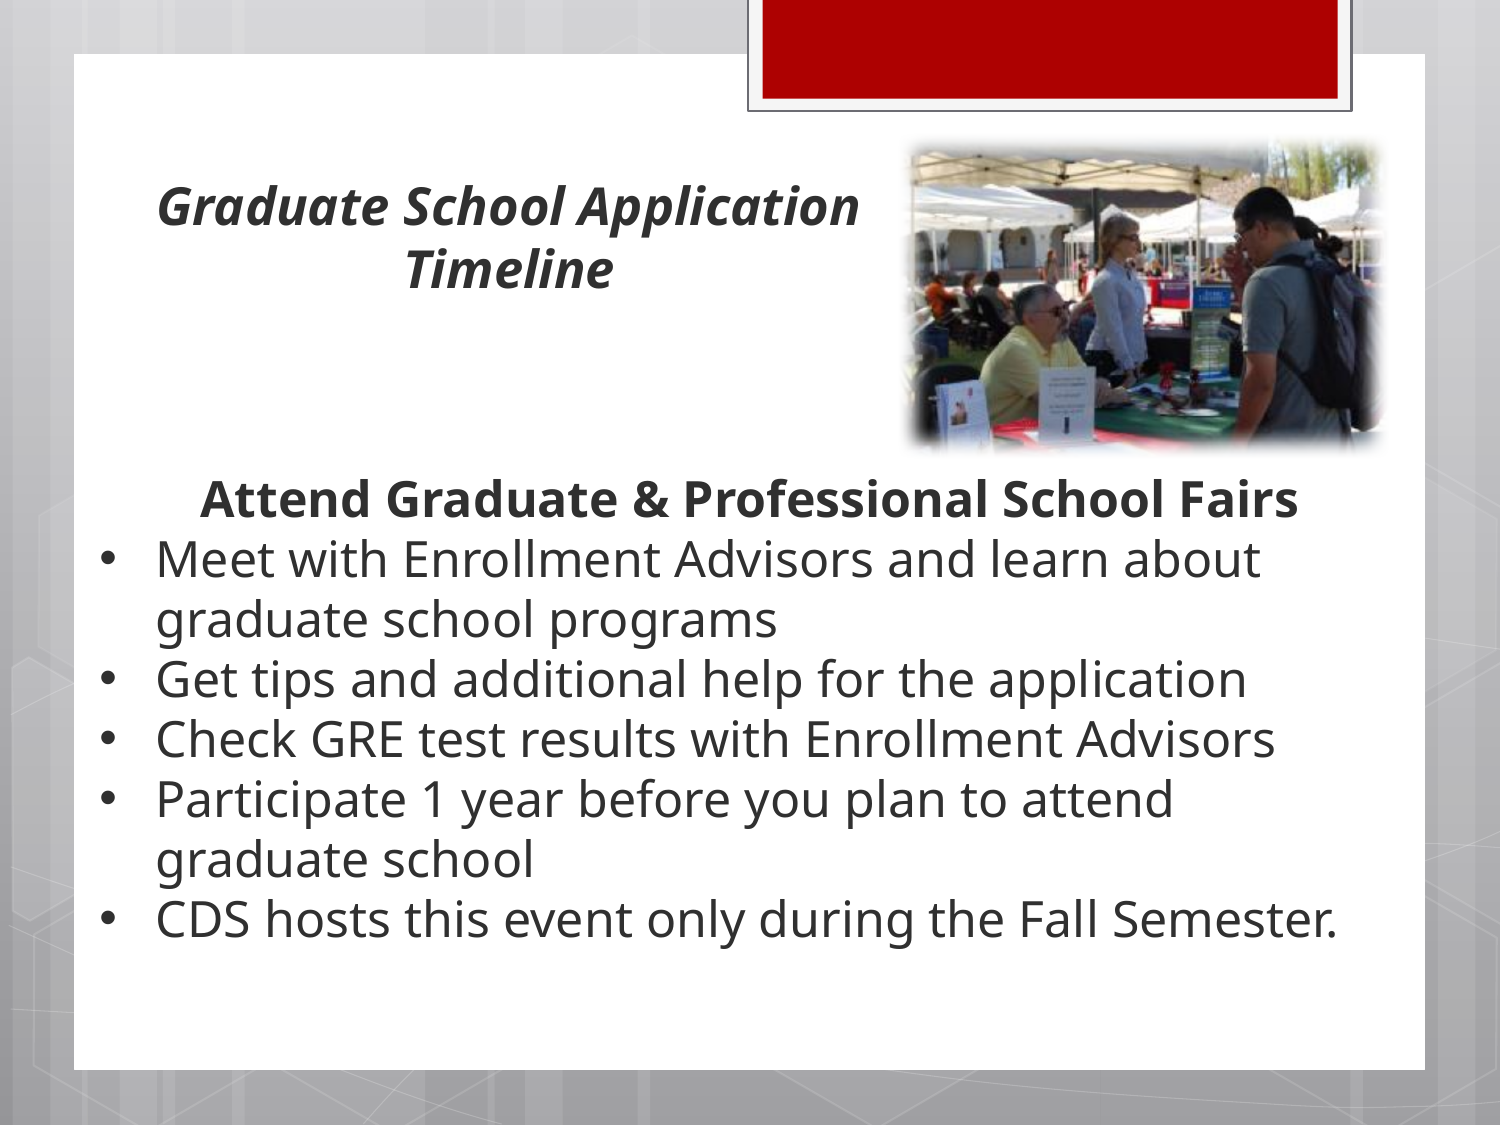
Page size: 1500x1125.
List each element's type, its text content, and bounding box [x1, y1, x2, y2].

picture [897, 132, 1390, 460]
title Graduate School Application Timeline [84, 165, 891, 307]
text_box Attend Graduate & Professional School Fairs Meet with Enrollment Advisors and learn about graduate school programs Get tips and additional help for the application Check GRE test results with Enrollment Advisors Participate 1 year before you plan to attend graduate school CDS hosts this event only during the Fall Semester. [84, 459, 1416, 1005]
